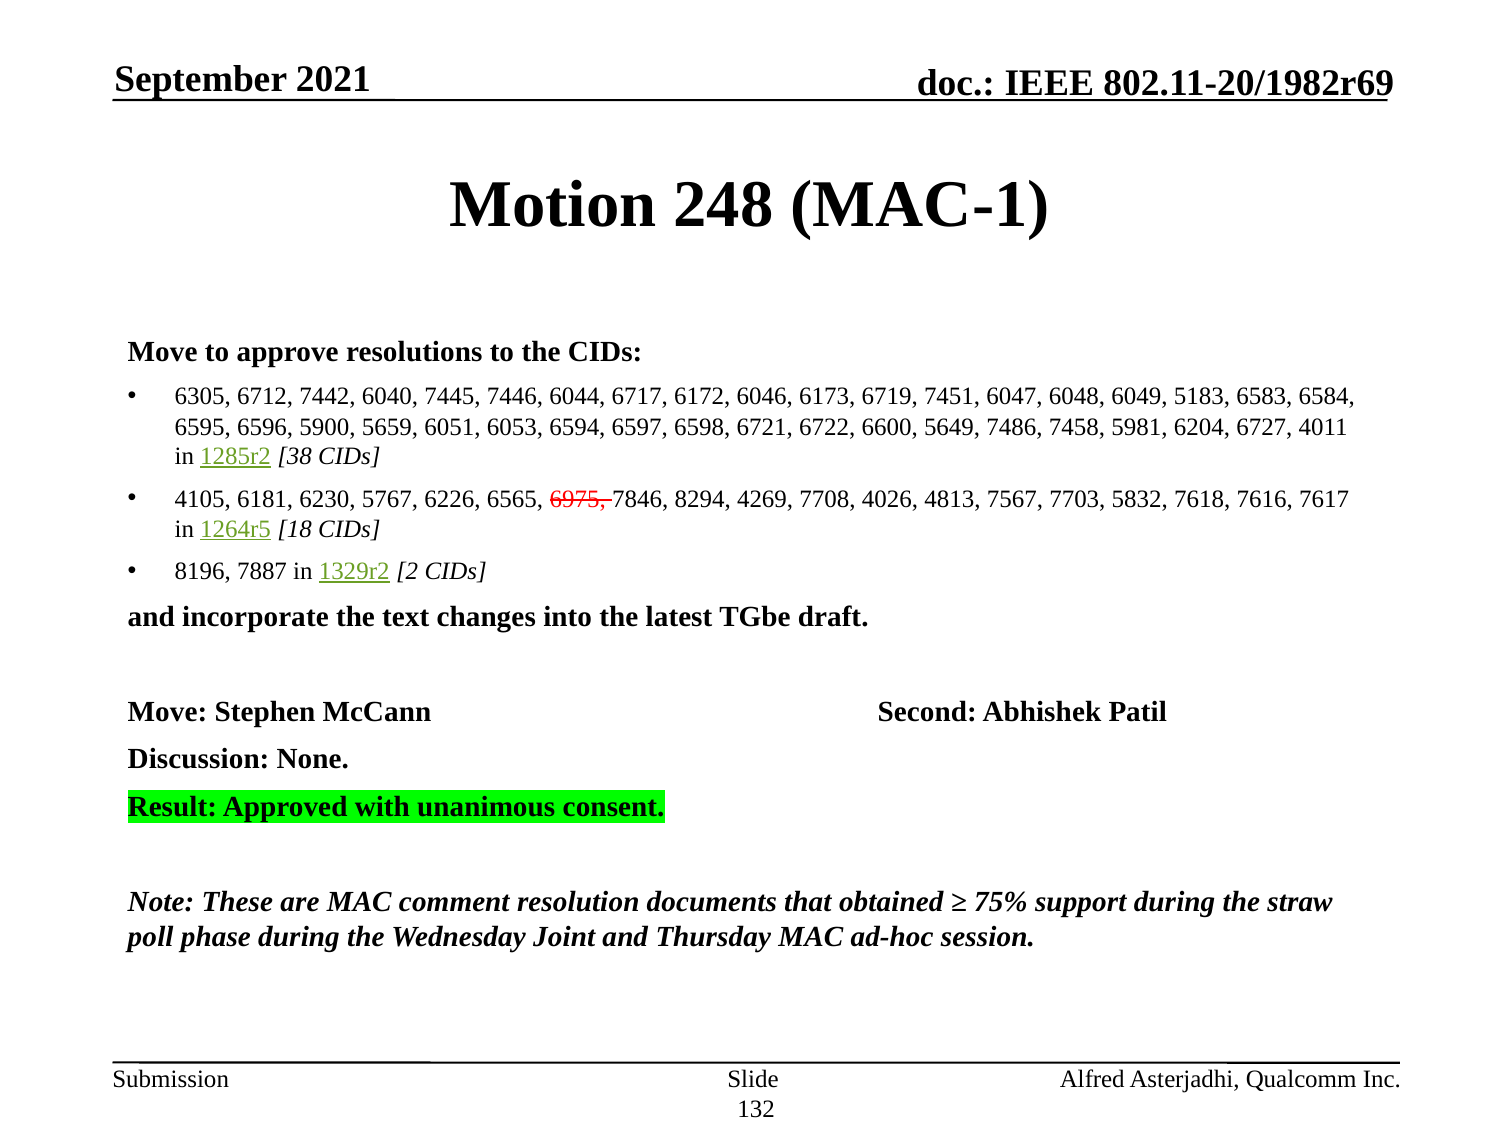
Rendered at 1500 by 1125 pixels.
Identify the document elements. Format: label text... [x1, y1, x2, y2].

footer Alfred Asterjadhi, Qualcomm Inc. [878, 1061, 1402, 1093]
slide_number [114, 54, 423, 100]
slide_number Slide 132 [712, 1061, 800, 1123]
title Motion 248 (MAC-1) [112, 112, 1388, 288]
list Move to approve resolutions to the CIDs: 6305, 6712, 7442, 6040, 7445, 7446, 6044, 6717, 6172, 6046, 6173, 6719, 7451, 6047, 6048, 6049, 5183, 6583, 6584, 6595, 6596, 5900, 5659, 6051, 6053, 6594, 6597, 6598, 6721, 6722, 6600, 5649, 7486, 7458, 5981, 6204, 6727, 4011 in 1285r2 [38 CIDs] 4105, 6181, 6230, 5767, 6226, 6565, 6975, 7846, 8294, 4269, 7708, 4026, 4813, 7567, 7703, 5832, 7618, 7616, 7617 in 1264r5 [18 CIDs] 8196, 7887 in 1329r2 [2 CIDs] and incorporate the text changes into the latest TGbe draft. Move: Stephen McCann Second: Abhishek Patil Discussion: None. Result: Approved with unanimous consent. Note: These are MAC comment resolution documents that obtained ≥ 75% support during the straw poll phase during the Wednesday Joint and Thursday MAC ad-hoc session. [112, 324, 1388, 1063]
